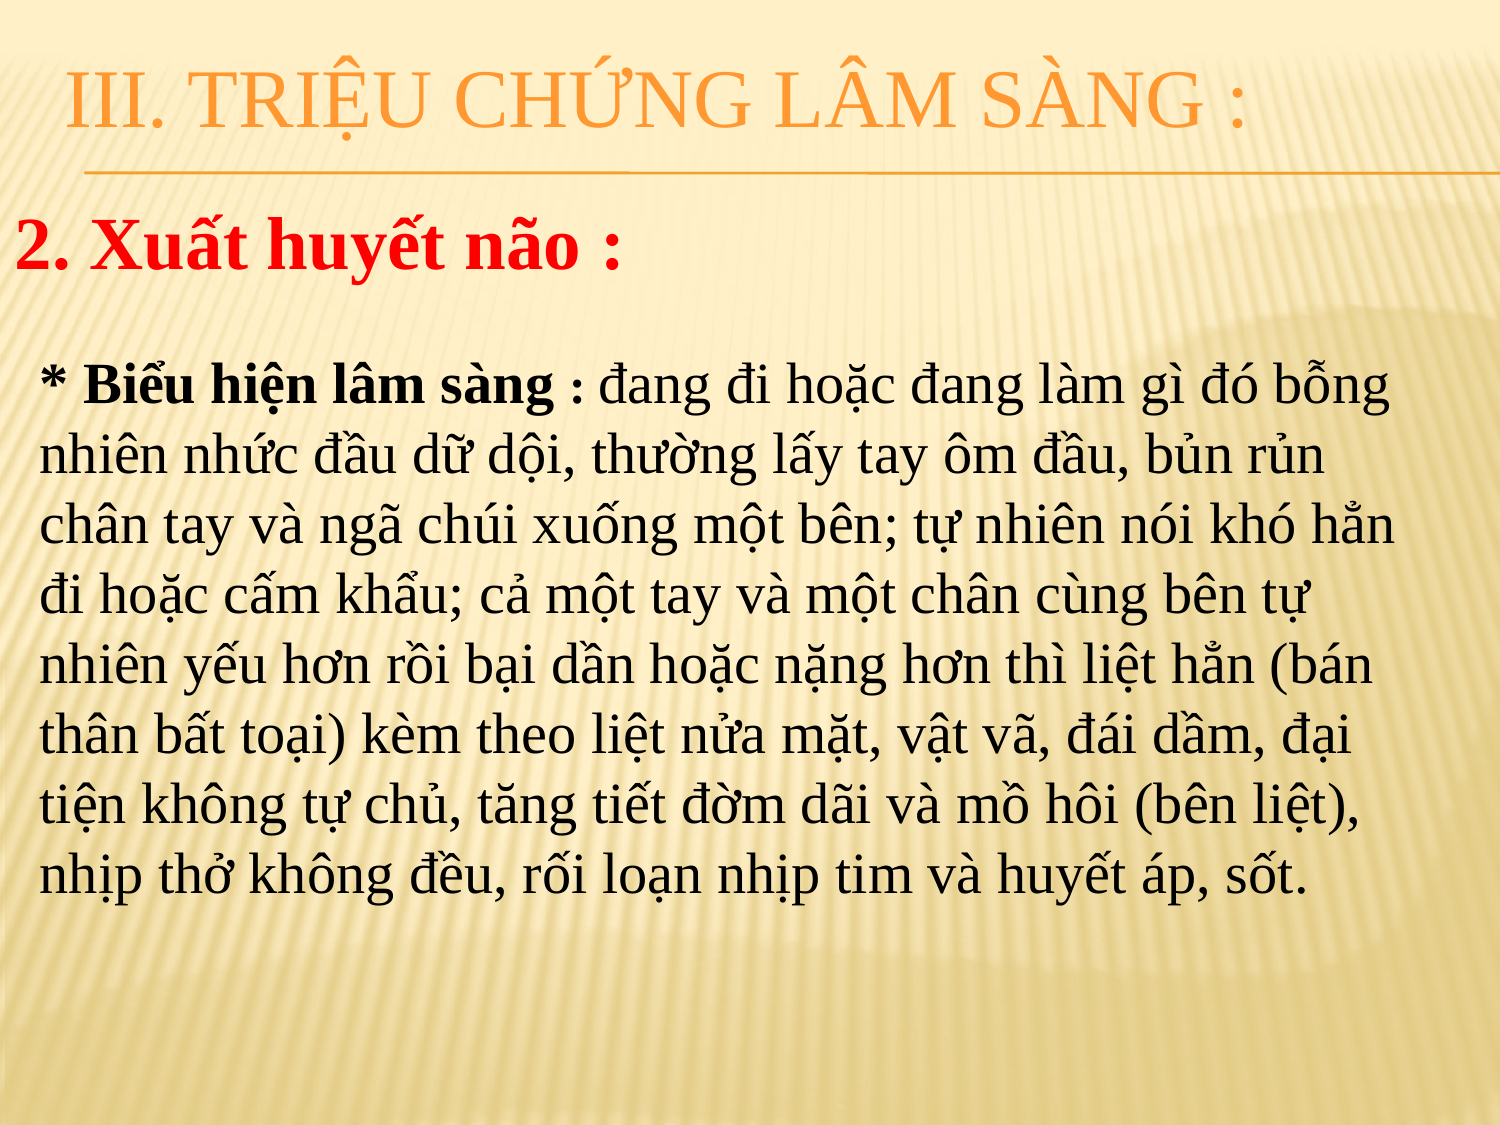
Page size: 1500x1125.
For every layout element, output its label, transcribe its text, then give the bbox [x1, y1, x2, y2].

list 2. Xuất huyết não : [0, 187, 963, 313]
title Iii. Triệu chứng lâm sàng : [50, 24, 1475, 163]
text_box * Biểu hiện lâm sàng : đang đi hoặc đang làm gì đó bỗng nhiên nhức đầu dữ dội, thường lấy tay ôm đầu, bủn rủn chân tay và ngã chúi xuống một bên; tự nhiên nói khó hẳn đi hoặc cấm khẩu; cả một tay và một chân cùng bên tự nhiên yếu hơn rồi bại dần hoặc nặng hơn thì liệt hẳn (bán thân bất toại) kèm theo liệt nửa mặt, vật vã, đái dầm, đại tiện không tự chủ, tăng tiết đờm dãi và mồ hôi (bên liệt), nhịp thở không đều, rối loạn nhịp tim và huyết áp, sốt. [24, 337, 1463, 912]
